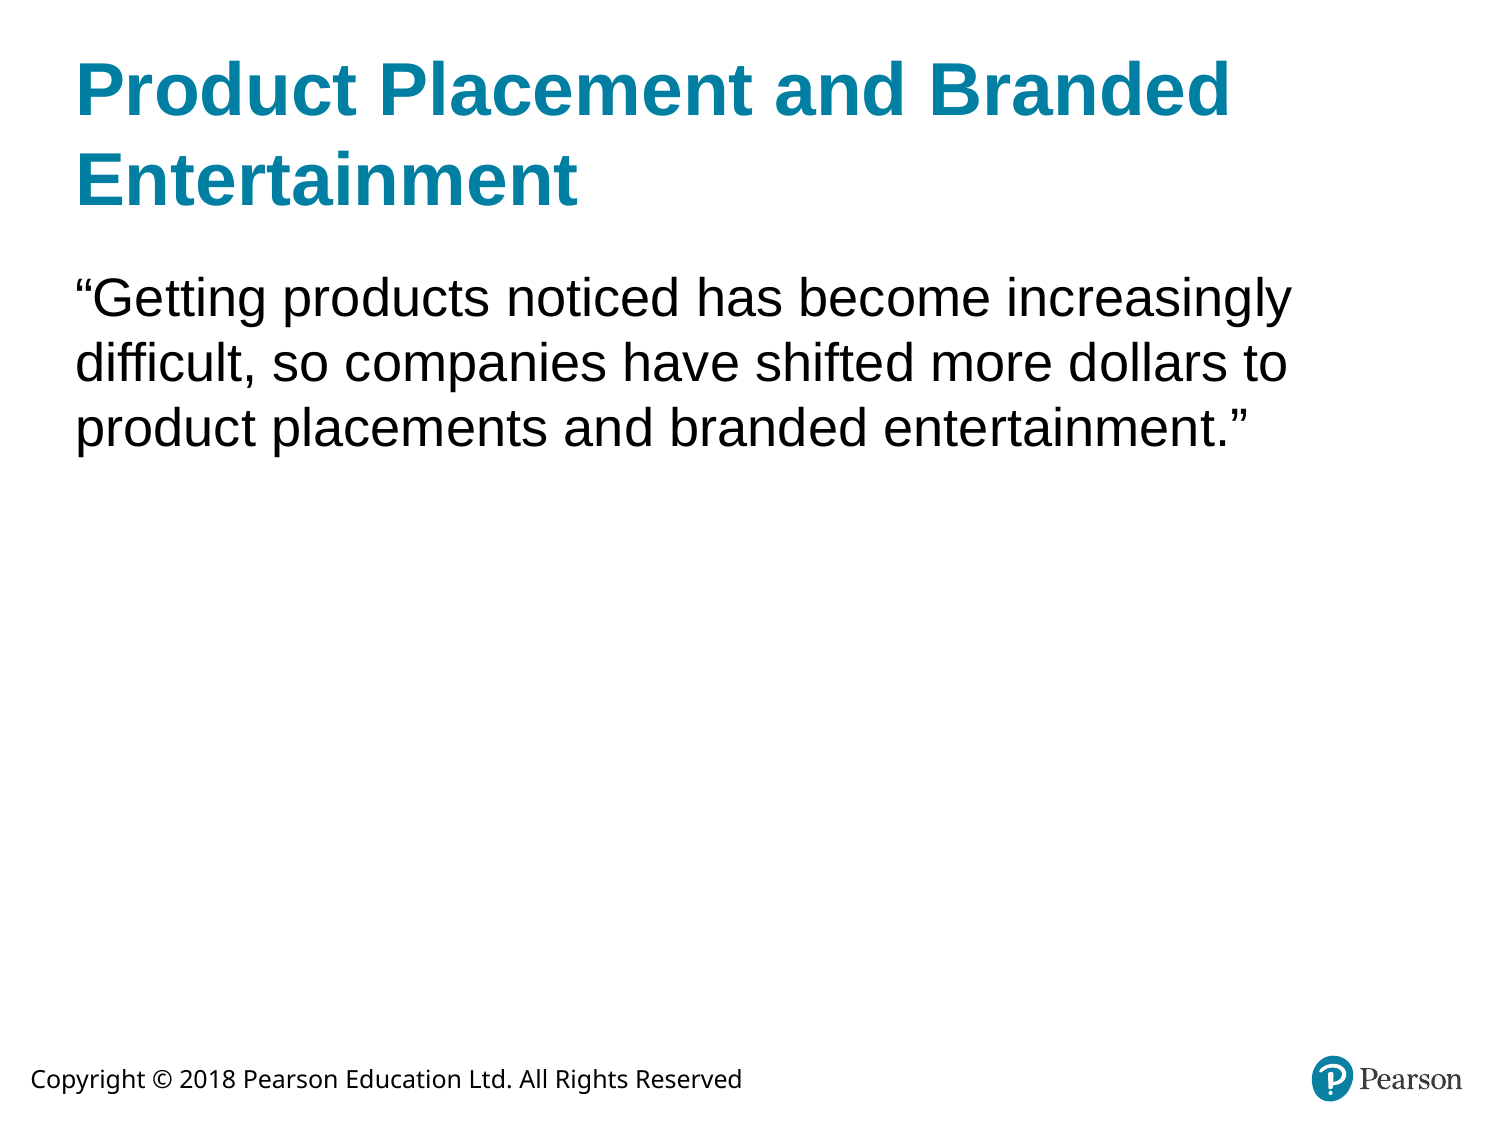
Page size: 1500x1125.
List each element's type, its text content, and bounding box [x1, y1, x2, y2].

list “Getting products noticed has become increasingly difficult, so companies have shifted more dollars to product placements and branded entertainment.” [75, 262, 1425, 950]
title Product Placement and Branded Entertainment [75, 40, 1425, 221]
